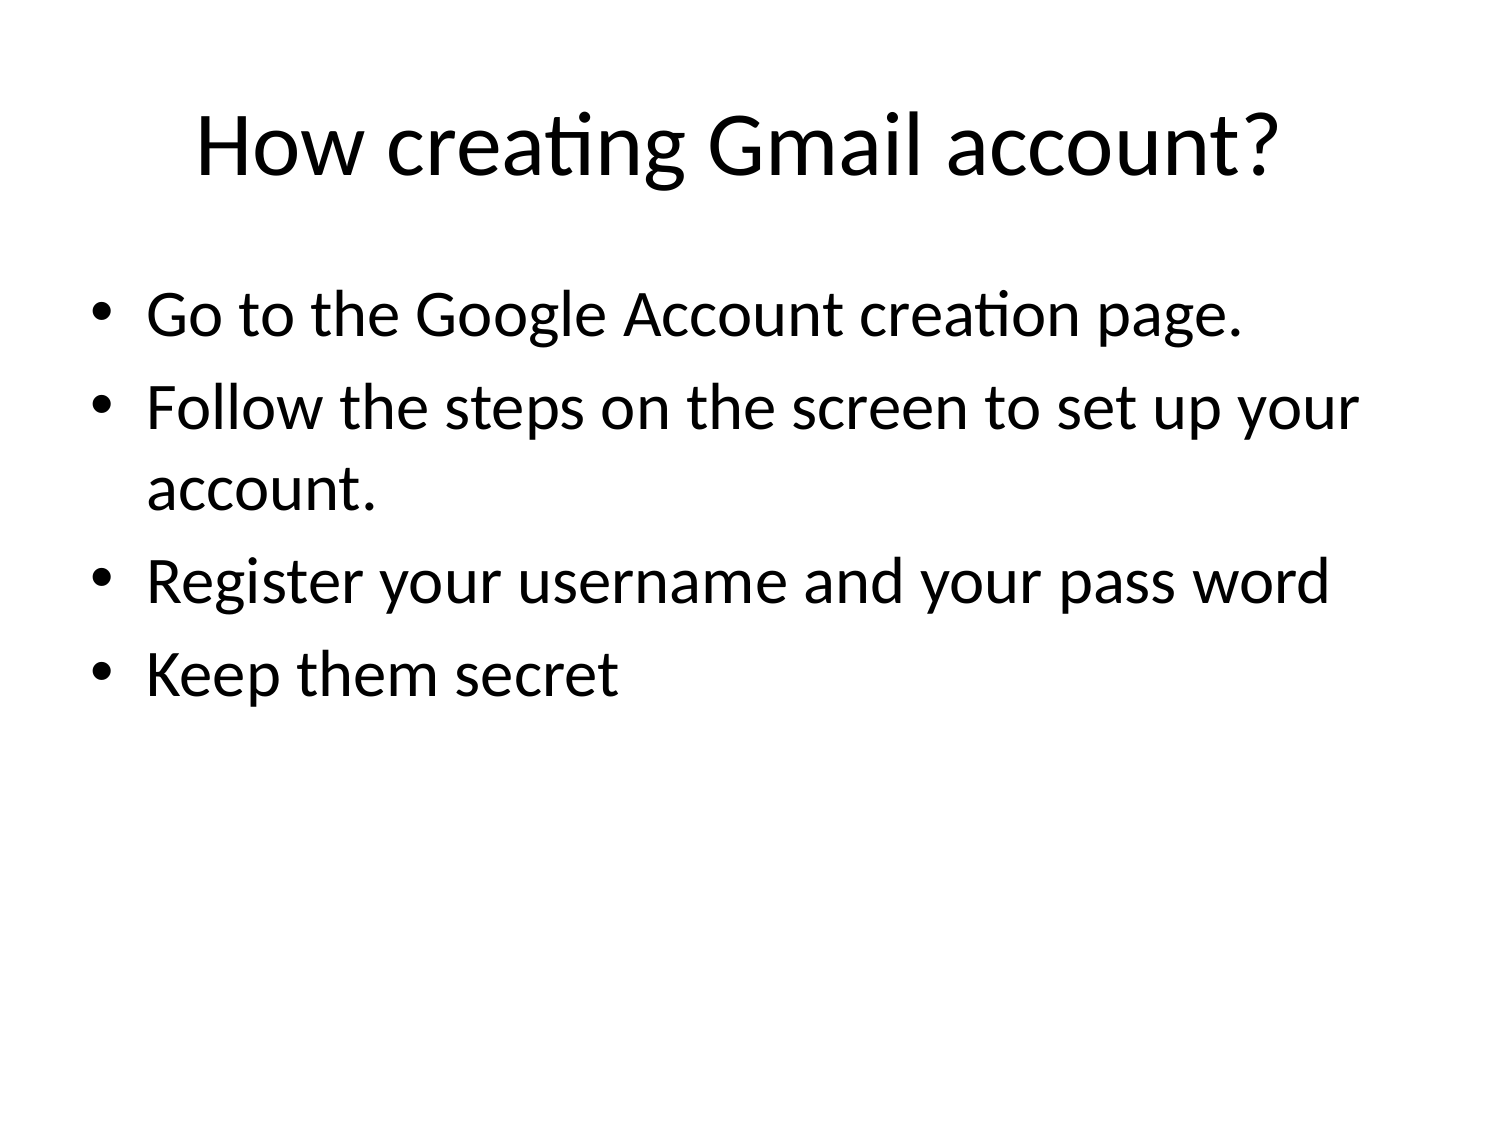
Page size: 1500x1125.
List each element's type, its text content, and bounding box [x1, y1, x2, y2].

list Go to the Google Account creation page. Follow the steps on the screen to set up your account. Register your username and your pass word Keep them secret [75, 262, 1425, 1005]
title How creating Gmail account? [75, 45, 1425, 233]
